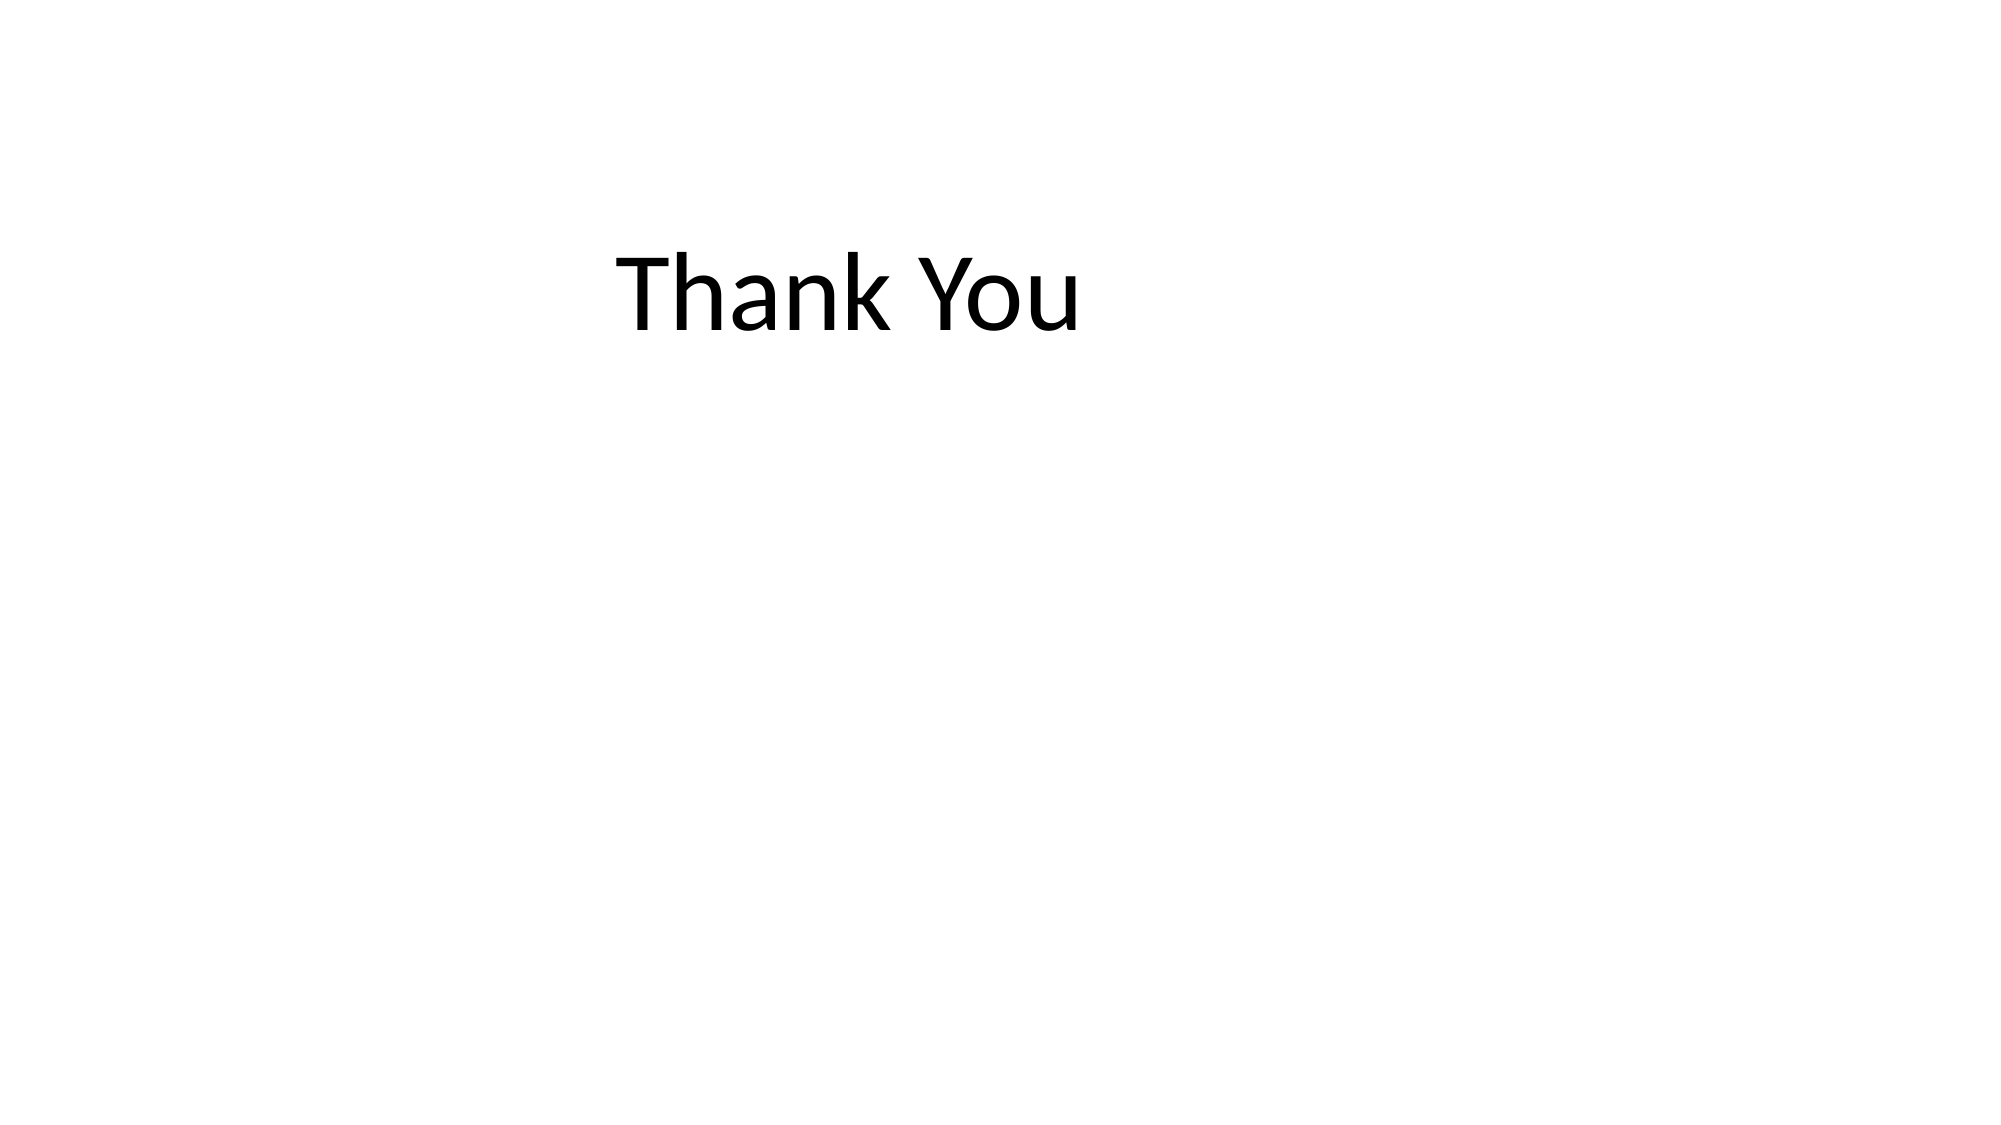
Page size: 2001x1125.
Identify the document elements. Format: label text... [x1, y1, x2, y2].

list Thank You [600, 225, 1169, 372]
